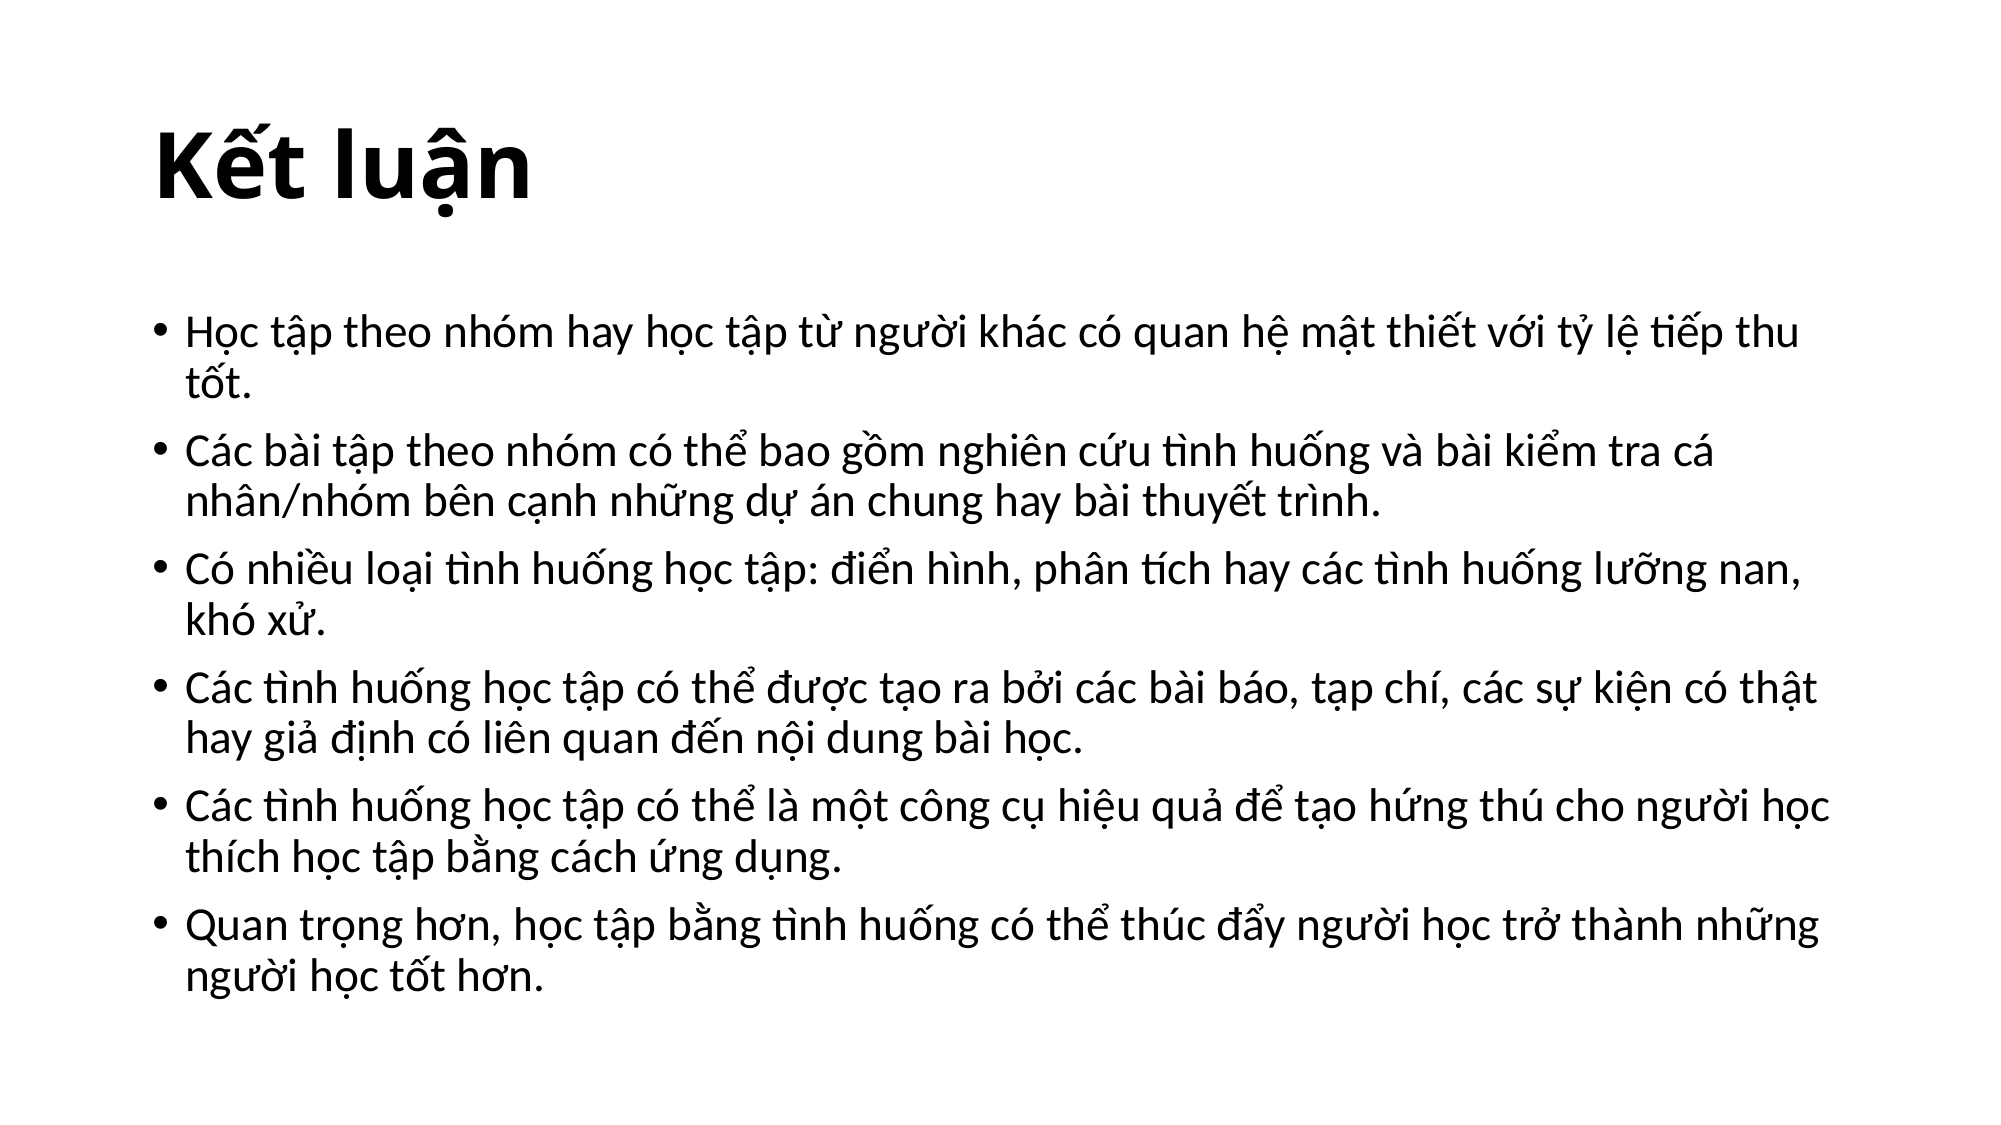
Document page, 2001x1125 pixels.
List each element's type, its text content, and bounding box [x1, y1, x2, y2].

title Kết luận [137, 59, 1863, 278]
list Học tập theo nhóm hay học tập từ người khác có quan hệ mật thiết với tỷ lệ tiếp thu tốt. Các bài tập theo nhóm có thể bao gồm nghiên cứu tình huống và bài kiểm tra cá nhân/nhóm bên cạnh những dự án chung hay bài thuyết trình. Có nhiều loại tình huống học tập: điển hình, phân tích hay các tình huống lưỡng nan, khó xử. Các tình huống học tập có thể được tạo ra bởi các bài báo, tạp chí, các sự kiện có thật hay giả định có liên quan đến nội dung bài học. Các tình huống học tập có thể là một công cụ hiệu quả để tạo hứng thú cho người học thích học tập bằng cách ứng dụng. Quan trọng hơn, học tập bằng tình huống có thể thúc đẩy người học trở thành những người học tốt hơn. [137, 299, 1863, 1014]
